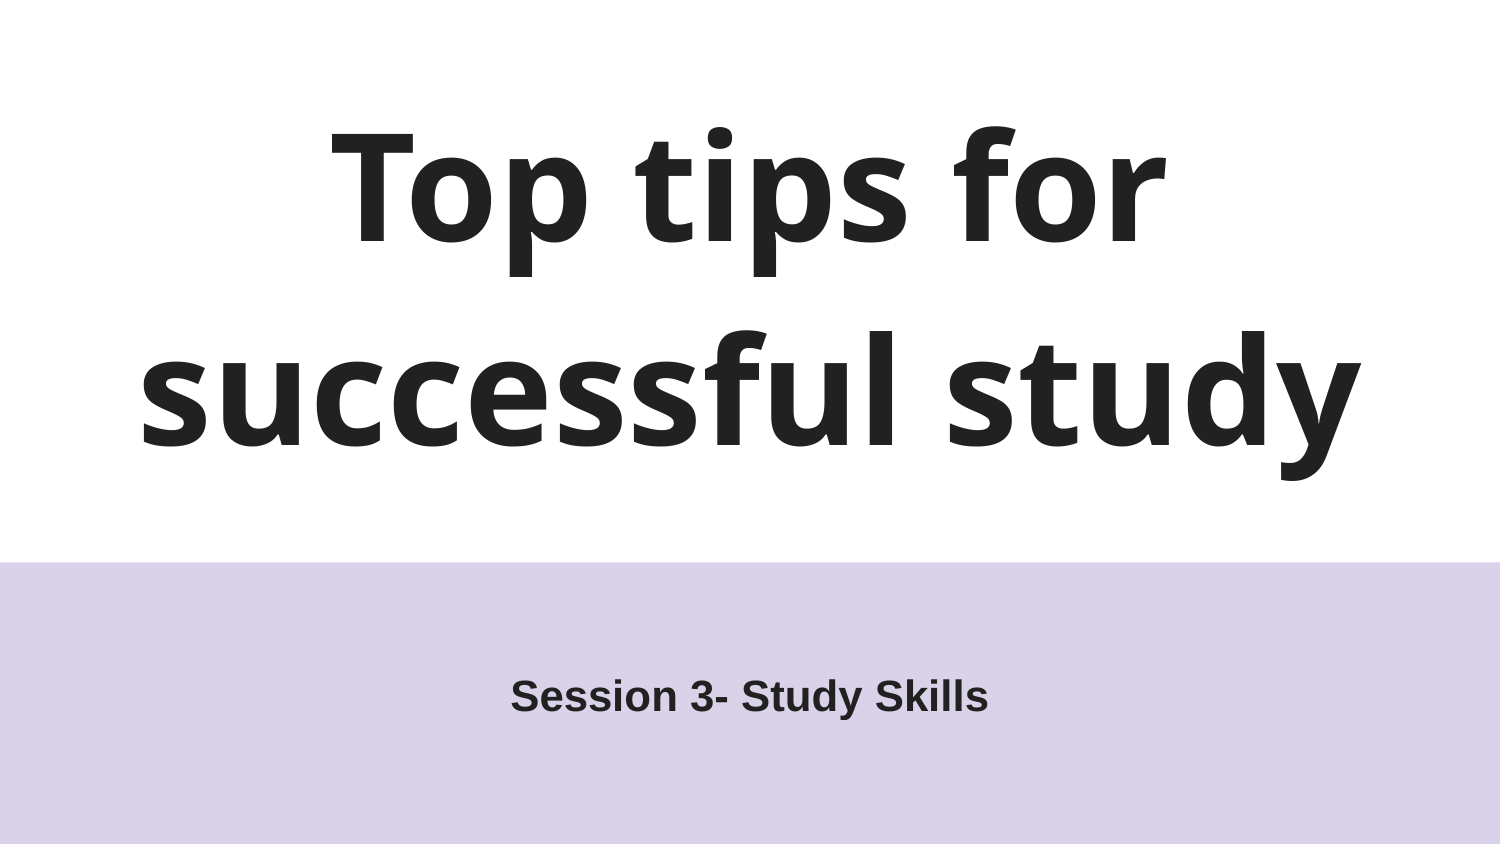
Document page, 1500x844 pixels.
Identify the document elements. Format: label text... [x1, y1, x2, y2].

title Top tips for successful study [51, 64, 1449, 506]
subtitle Session 3- Study Skills [51, 638, 1449, 755]
